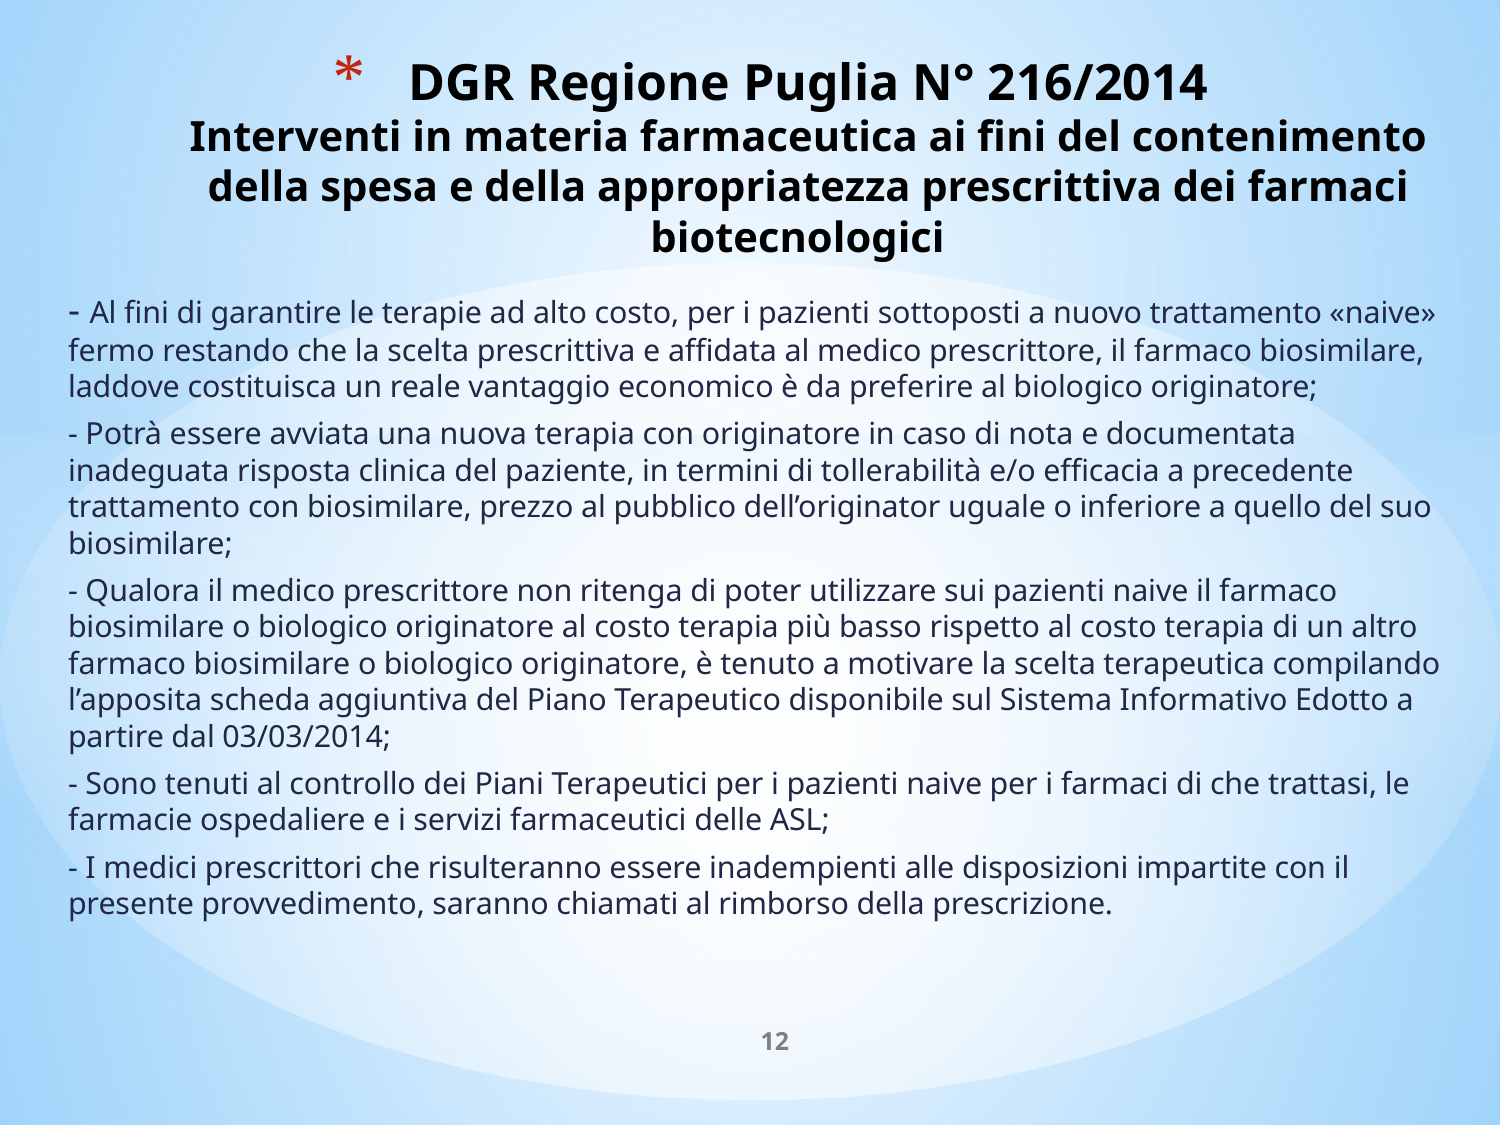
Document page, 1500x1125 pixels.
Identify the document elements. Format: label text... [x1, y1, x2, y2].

subtitle - Al fini di garantire le terapie ad alto costo, per i pazienti sottoposti a nuovo trattamento «naive» fermo restando che la scelta prescrittiva e affidata al medico prescrittore, il farmaco biosimilare, laddove costituisca un reale vantaggio economico è da preferire al biologico originatore; - Potrà essere avviata una nuova terapia con originatore in caso di nota e documentata inadeguata risposta clinica del paziente, in termini di tollerabilità e/o efficacia a precedente trattamento con biosimilare, prezzo al pubblico dell’originator uguale o inferiore a quello del suo biosimilare; - Qualora il medico prescrittore non ritenga di poter utilizzare sui pazienti naive il farmaco biosimilare o biologico originatore al costo terapia più basso rispetto al costo terapia di un altro farmaco biosimilare o biologico originatore, è tenuto a motivare la scelta terapeutica compilando l’apposita scheda aggiuntiva del Piano Terapeutico disponibile sul Sistema Informativo Edotto a partire dal 03/03/2014; - Sono tenuti al controllo dei Piani Terapeutici per i pazienti naive per i farmaci di che trattasi, le farmacie ospedaliere e i servizi farmaceutici delle ASL; - I medici prescrittori che risulteranno essere inadempienti alle disposizioni impartite con il presente provvedimento, saranno chiamati al rimborso della prescrizione. [53, 278, 1459, 1012]
slide_number 12 [624, 1012, 925, 1073]
title DGR Regione Puglia N° 216/2014 Interventi in materia farmaceutica ai fini del contenimento della spesa e della appropriatezza prescrittiva dei farmaci biotecnologici [29, 42, 1483, 220]
